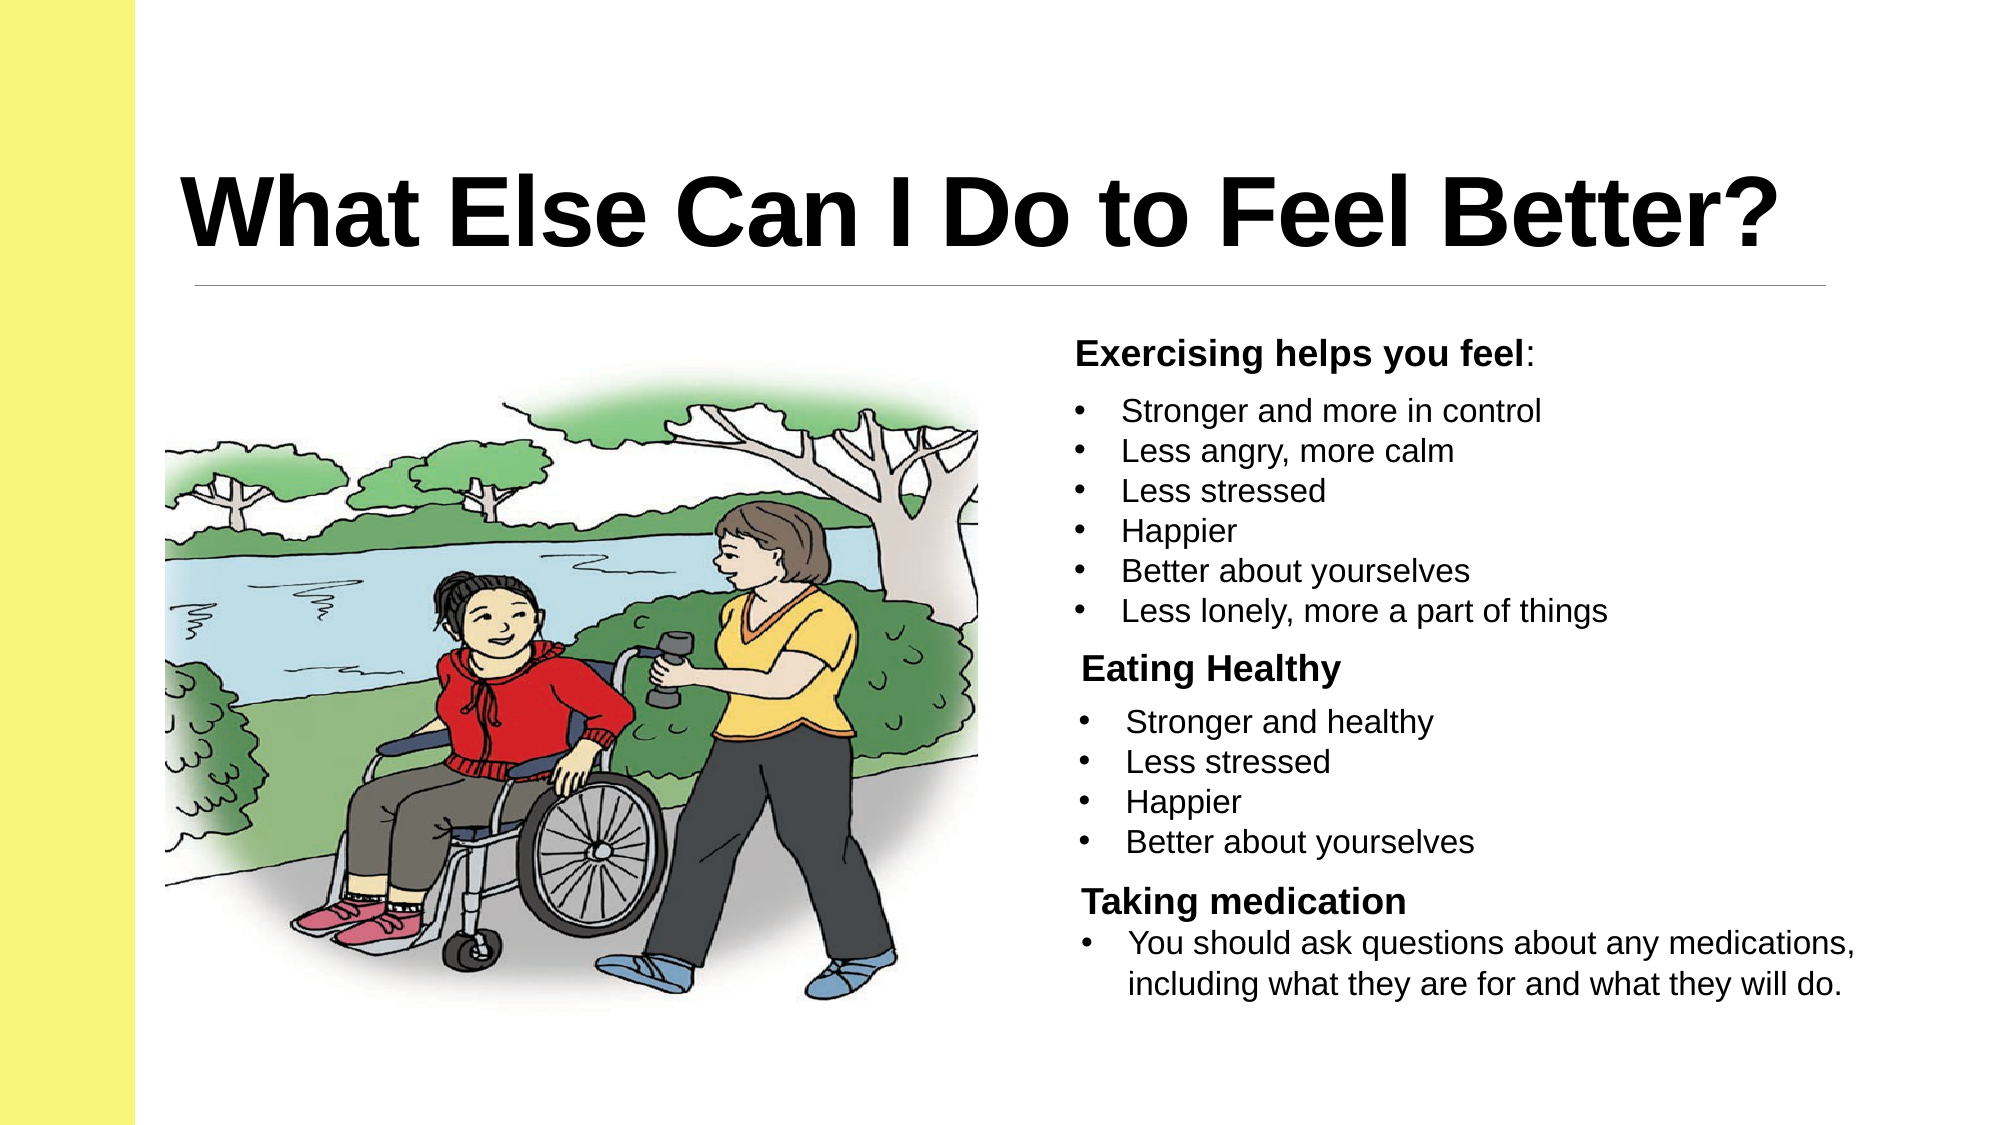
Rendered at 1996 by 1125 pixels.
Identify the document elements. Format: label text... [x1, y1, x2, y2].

title What Else Can I Do to Feel Better? [165, 87, 1861, 275]
text_box Stronger and more in control Less angry, more calm Less stressed Happier Better about yourselves Less lonely, more a part of things [1059, 382, 1660, 637]
text_box Exercising helps you feel: [1060, 321, 1942, 382]
picture [164, 322, 979, 1067]
text_box Stronger and healthy Less stressed Happier Better about yourselves [1063, 692, 1664, 868]
picture [0, 0, 136, 1125]
text_box Taking medication You should ask questions about any medications, including what they are for and what they will do. [1066, 869, 1948, 1009]
text_box Eating Healthy [1066, 636, 1948, 697]
